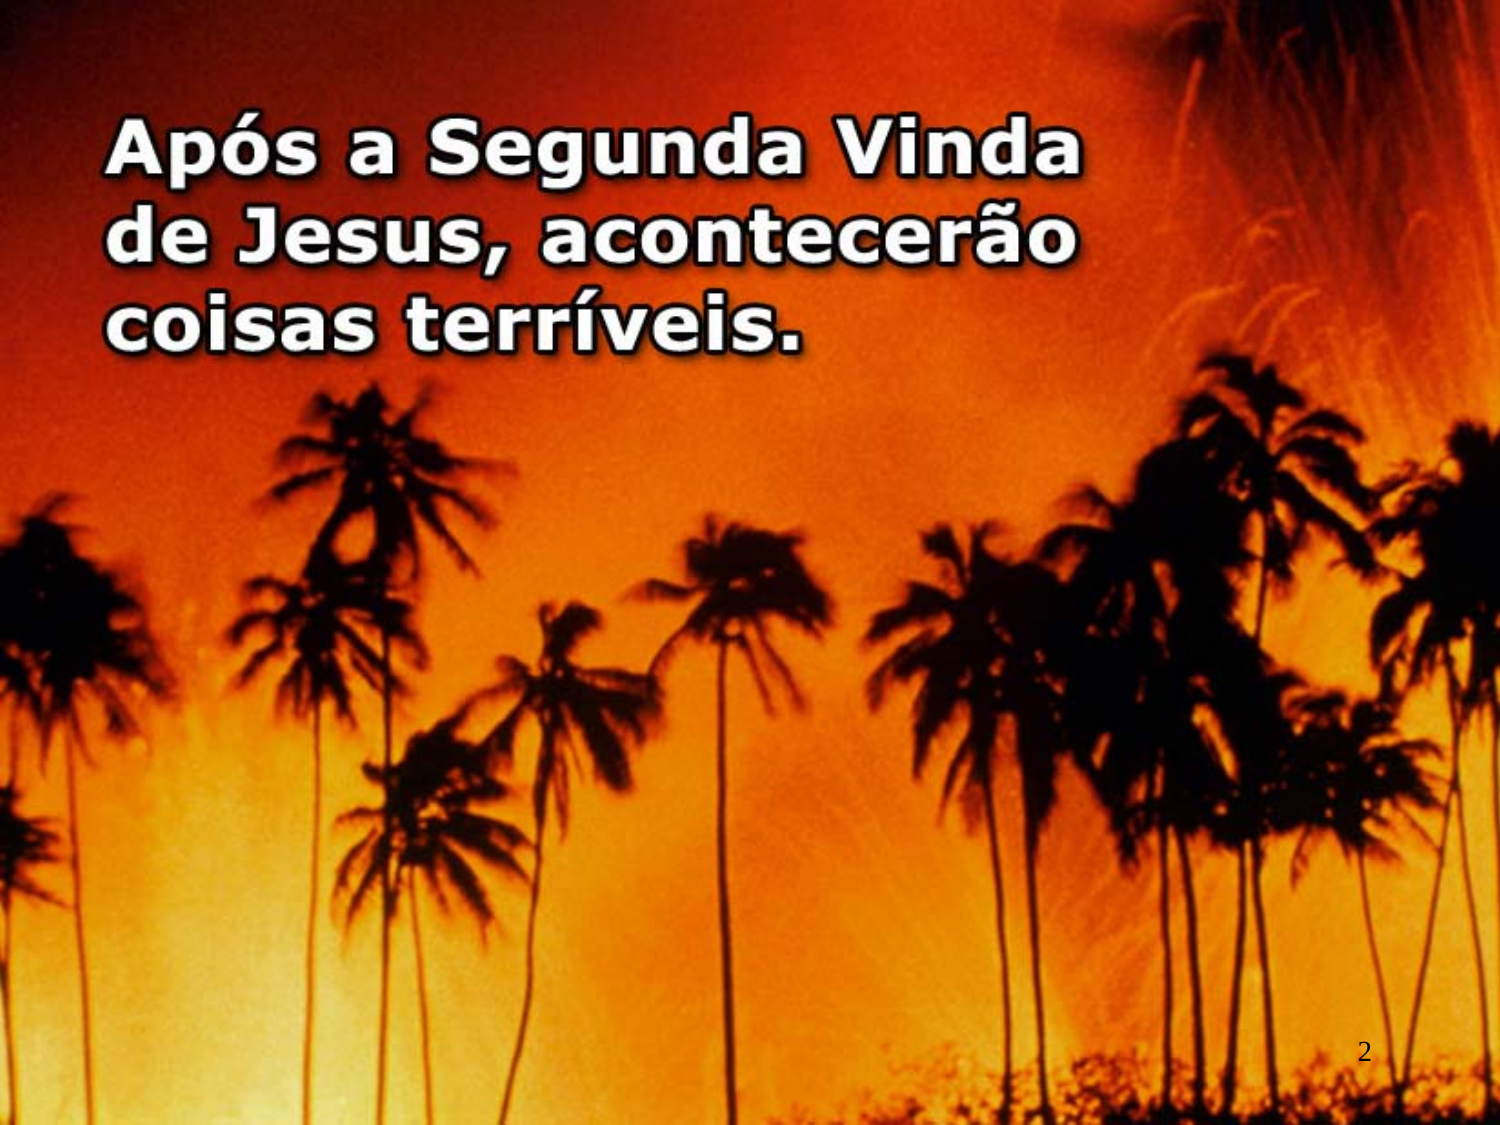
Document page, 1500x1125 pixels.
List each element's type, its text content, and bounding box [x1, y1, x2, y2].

picture [0, 0, 1500, 1125]
slide_number 2 [1074, 1025, 1388, 1100]
